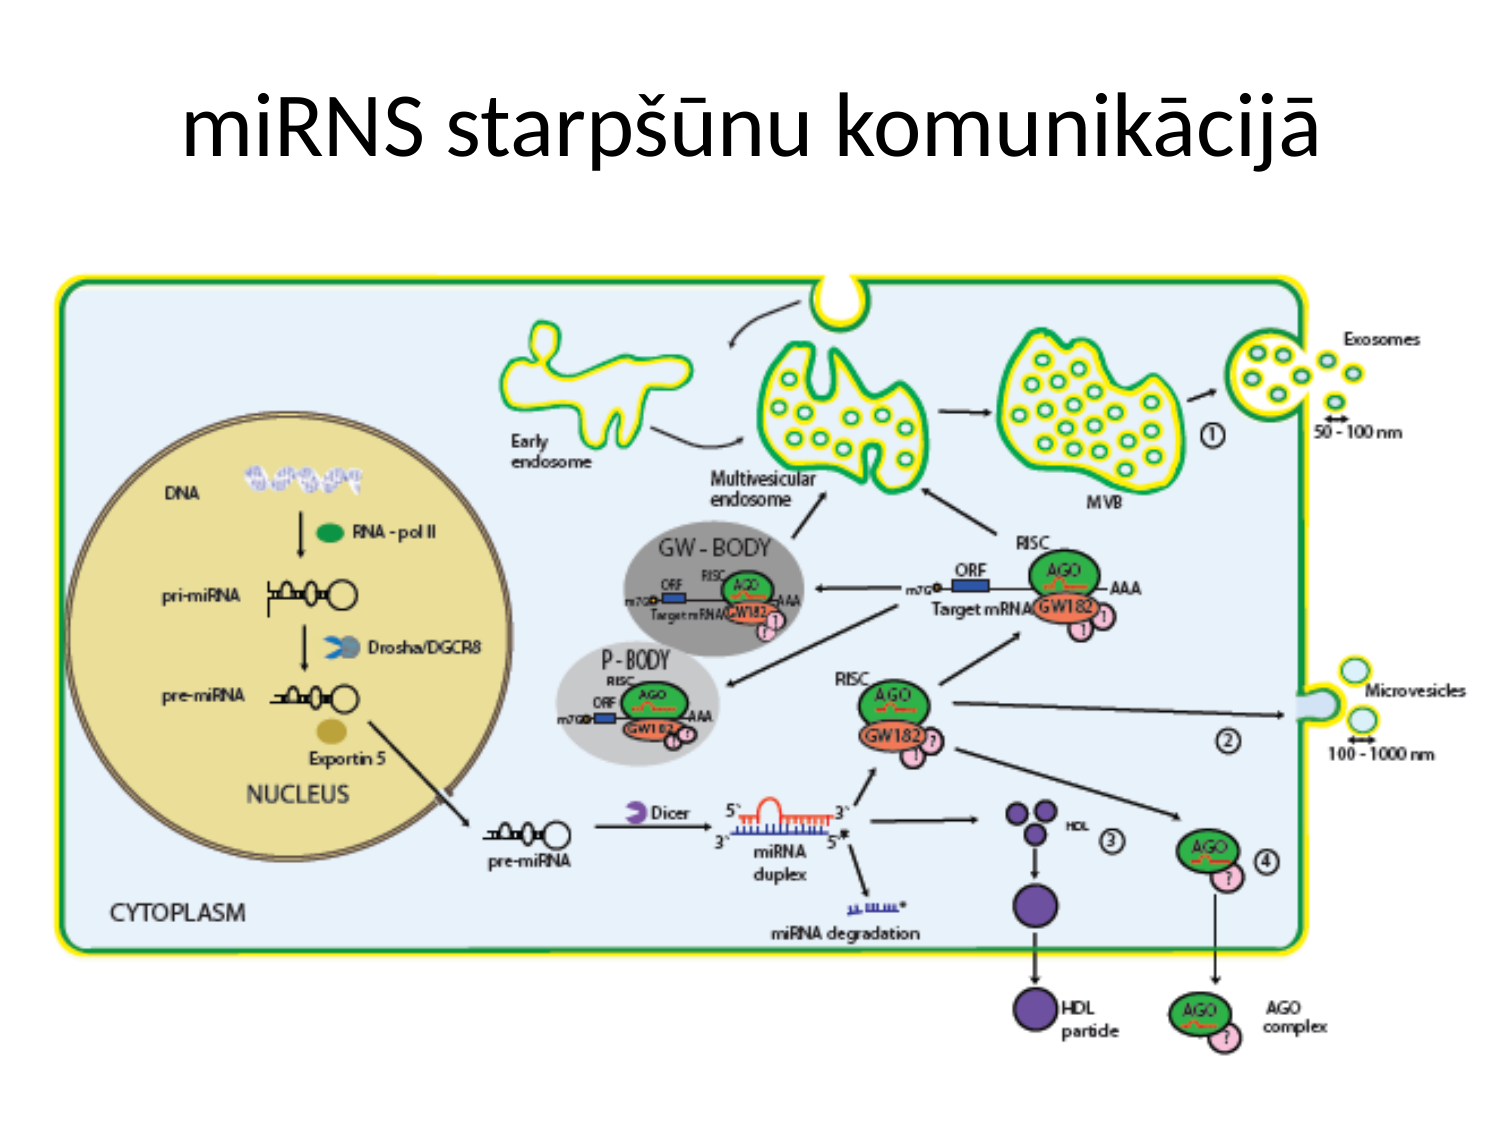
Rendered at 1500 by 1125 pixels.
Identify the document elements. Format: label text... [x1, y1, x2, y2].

picture [19, 219, 1500, 1083]
title miRNS starpšūnu komunikācijā [76, 66, 1427, 173]
